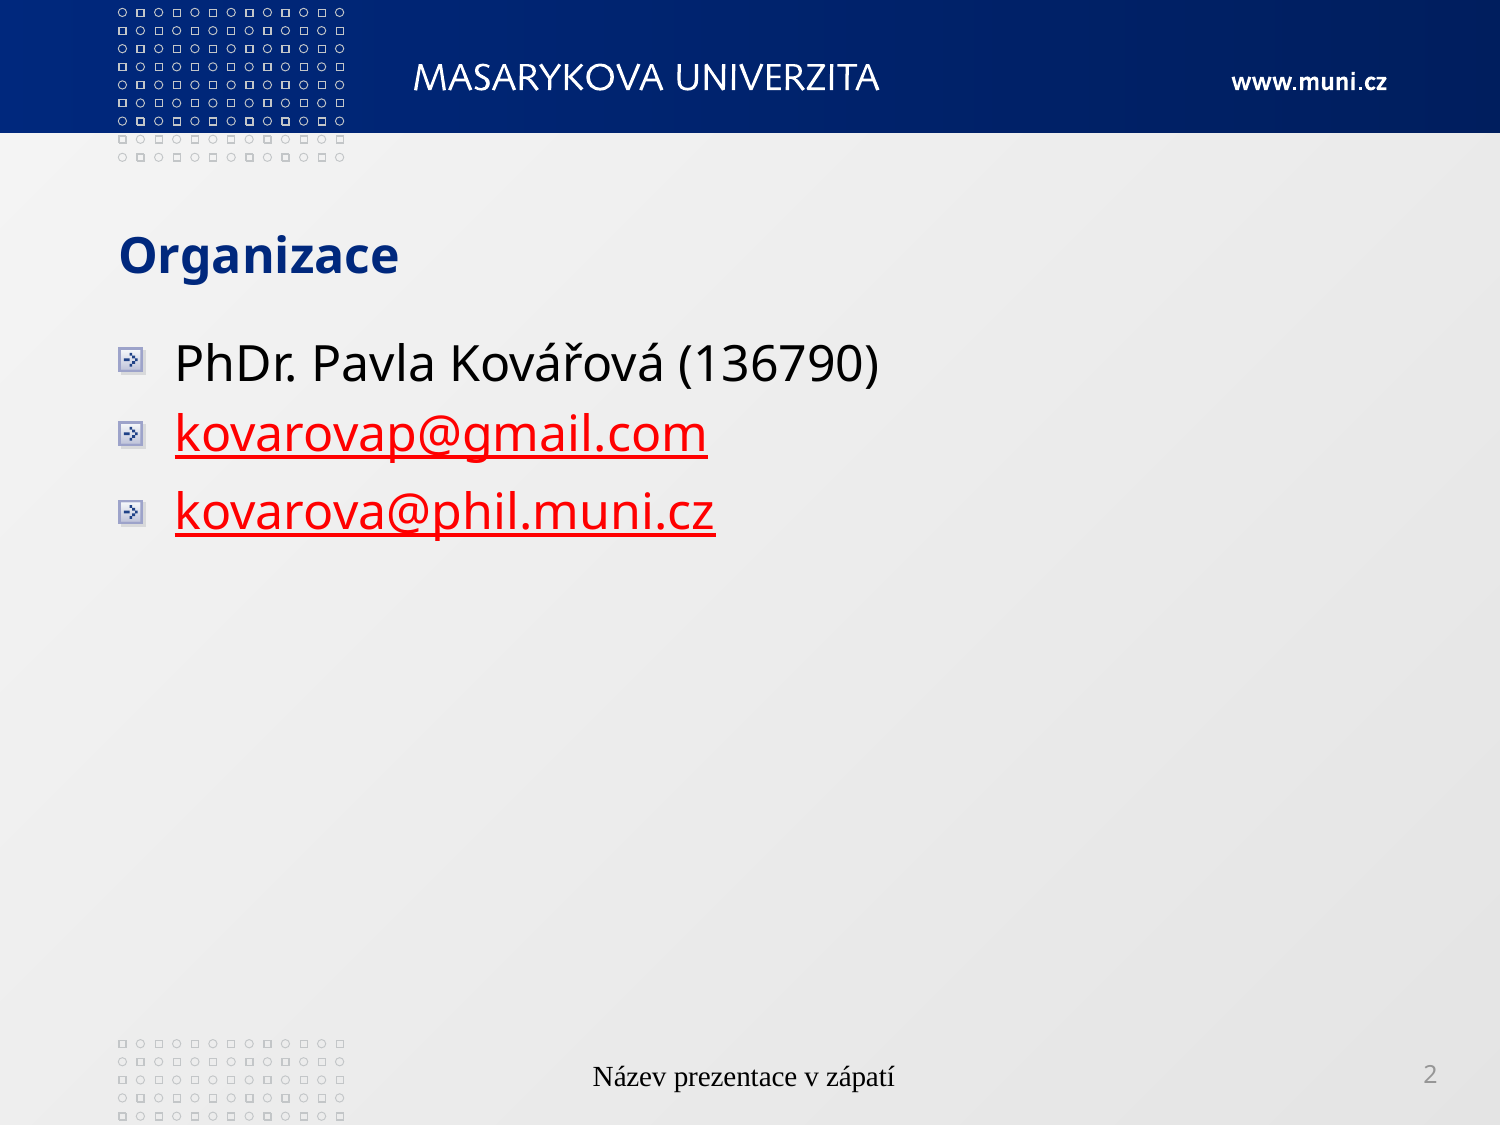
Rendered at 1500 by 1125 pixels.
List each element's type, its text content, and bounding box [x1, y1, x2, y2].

title Organizace [118, 184, 1403, 291]
footer Název prezentace v zápatí [413, 1025, 1075, 1100]
slide_number 2 [1125, 1025, 1438, 1100]
list PhDr. Pavla Kovářová (136790) kovarovap@gmail.com kovarova@phil.muni.cz [118, 331, 1469, 1006]
